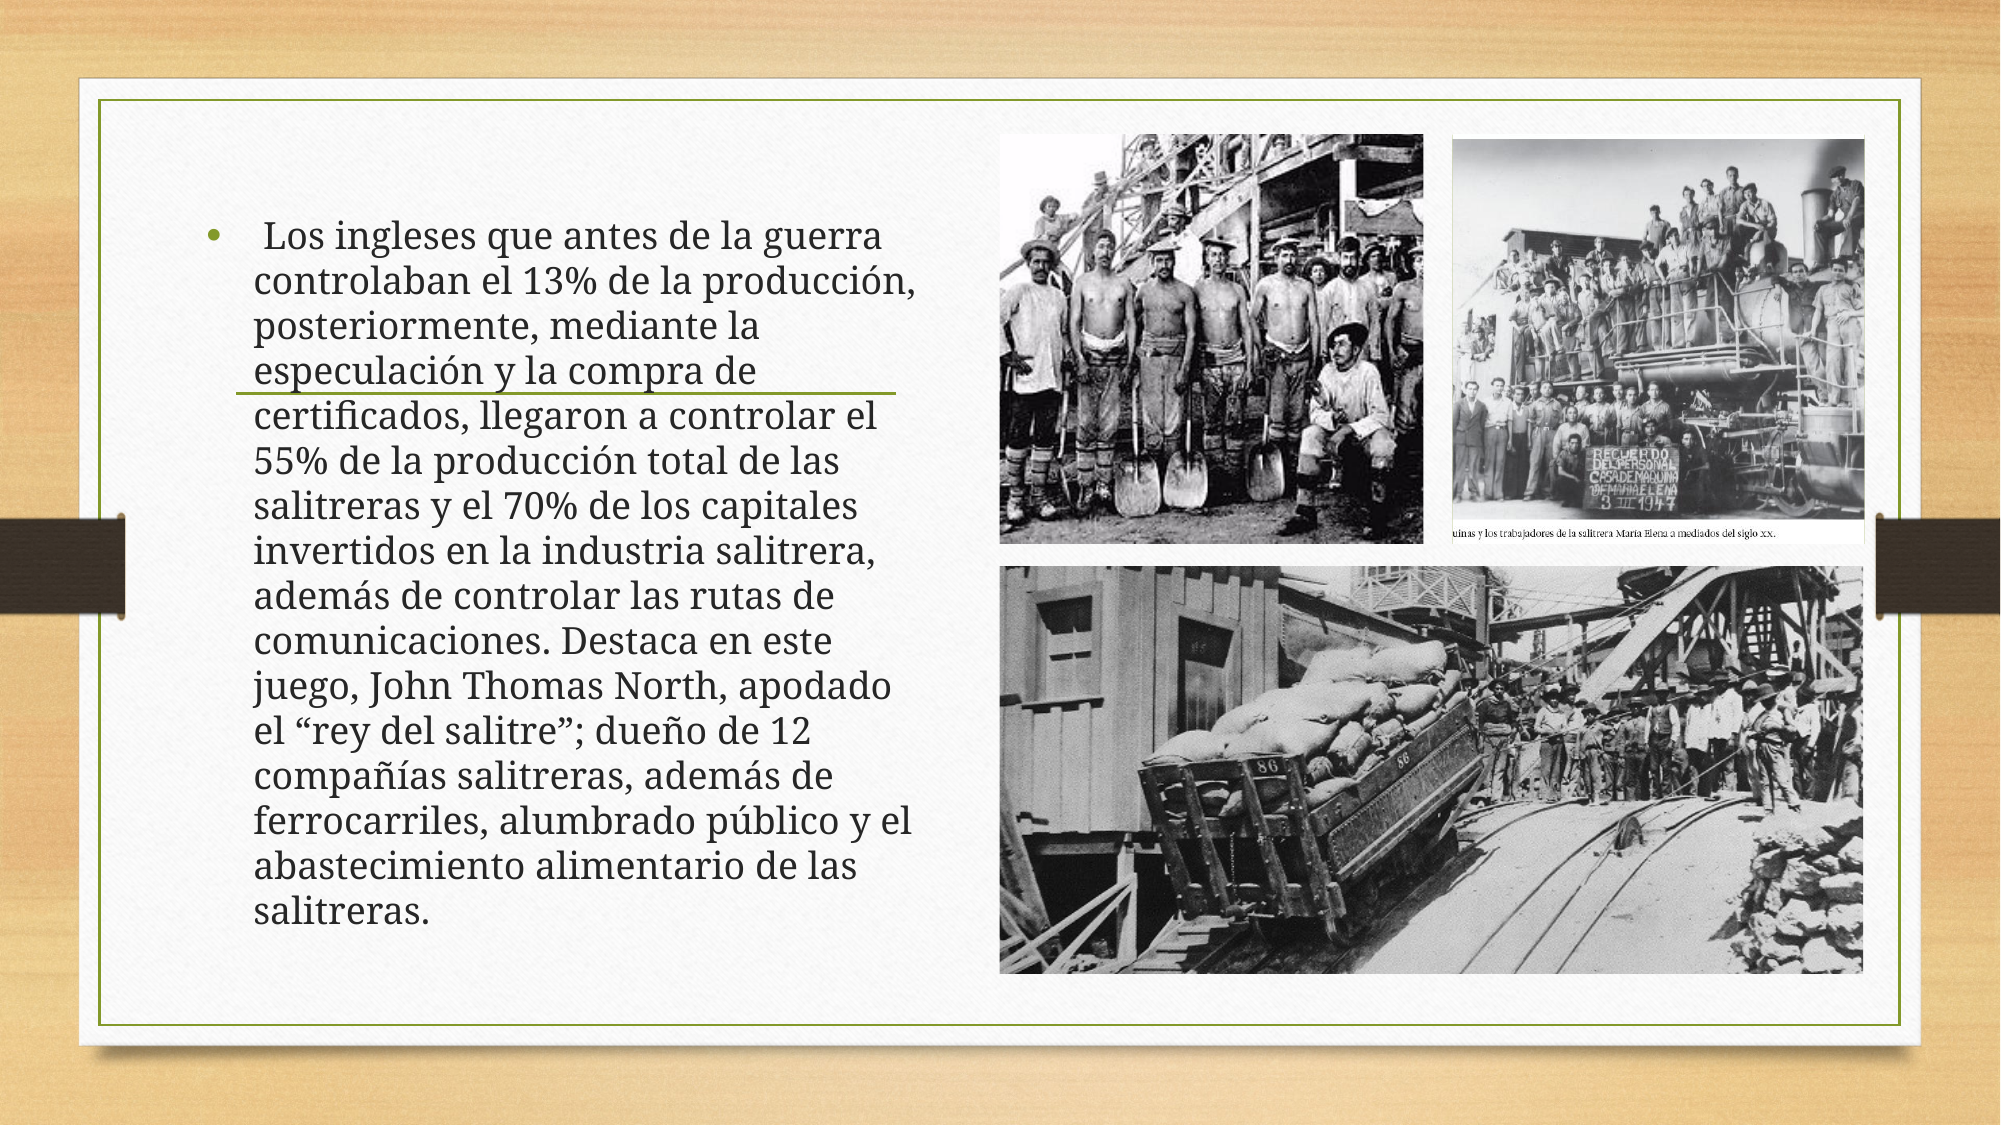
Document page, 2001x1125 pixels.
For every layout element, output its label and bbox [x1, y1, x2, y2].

list [1452, 134, 1865, 545]
text_box [0, 0, 2000, 1125]
picture [999, 566, 1864, 974]
picture [999, 134, 1424, 545]
